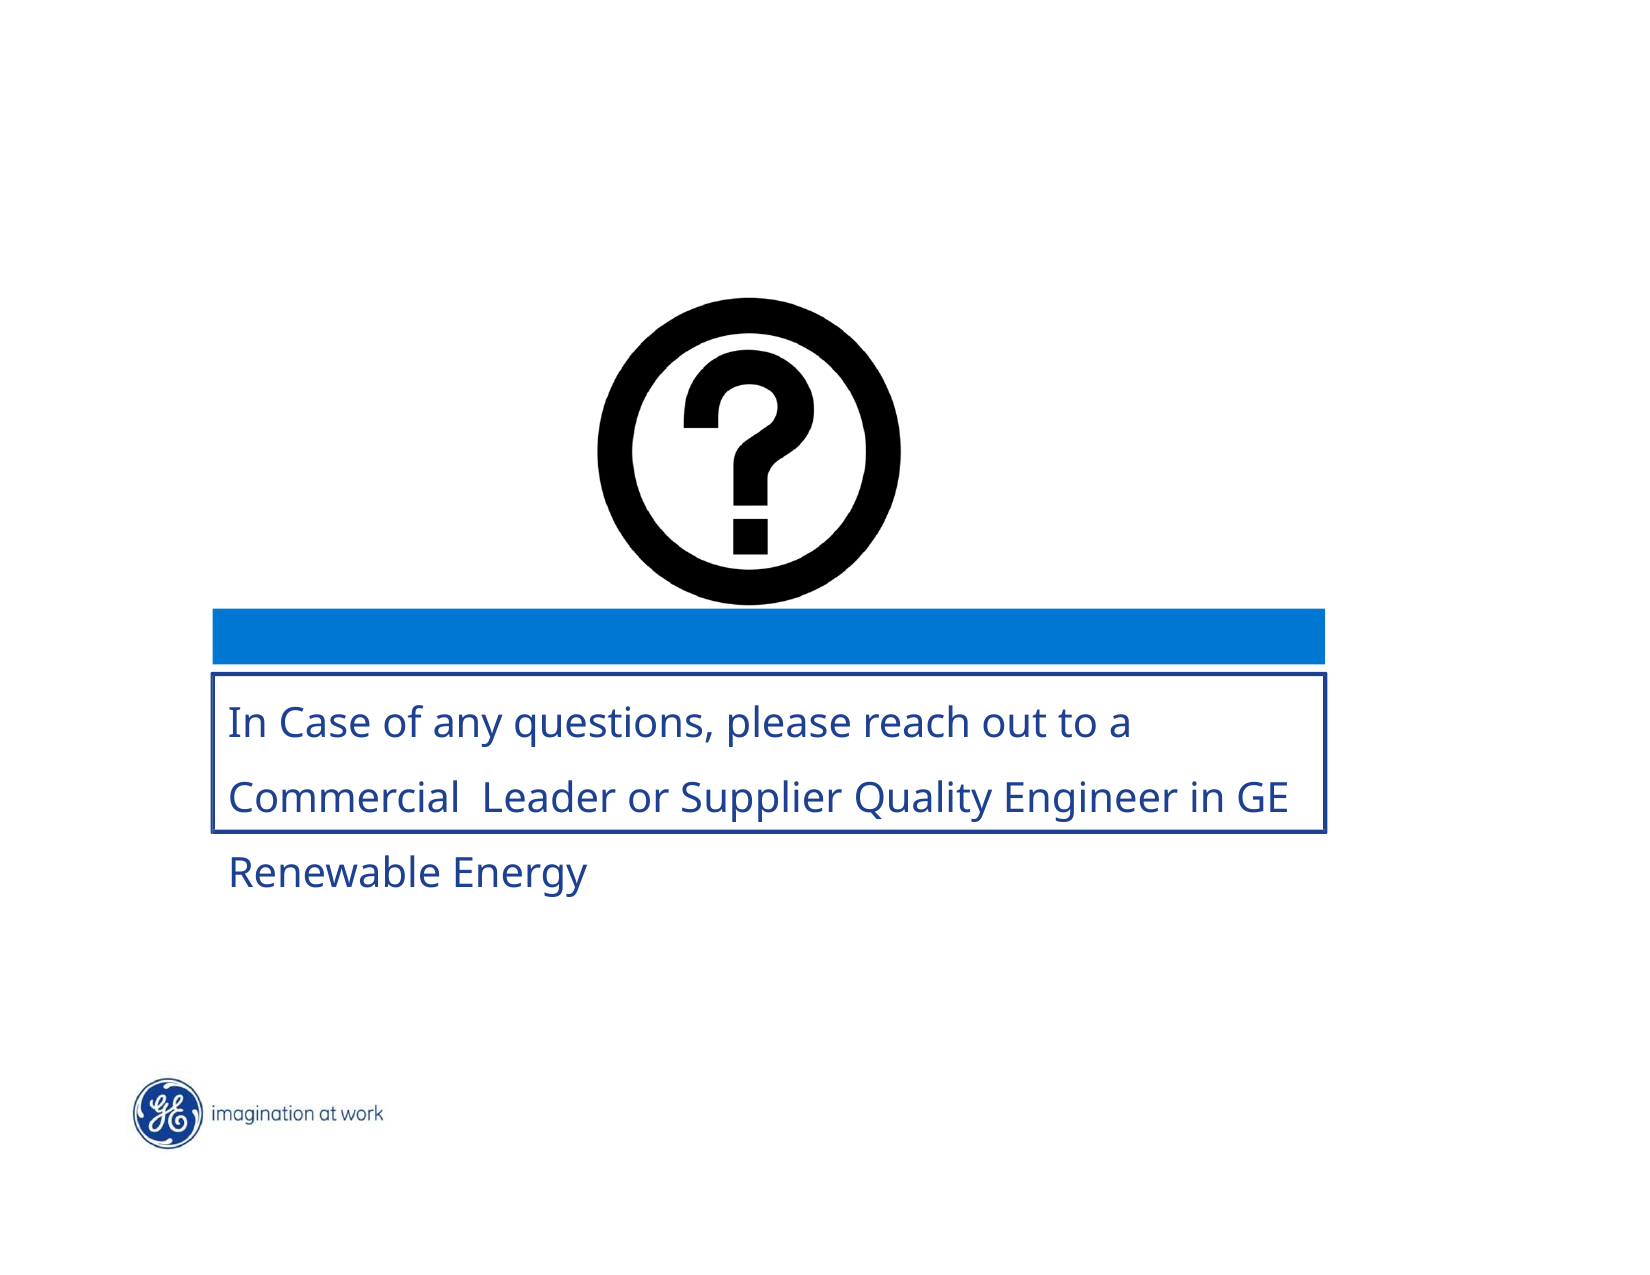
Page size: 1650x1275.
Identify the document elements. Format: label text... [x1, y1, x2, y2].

text_box [593, 293, 904, 608]
text_box [212, 608, 1325, 665]
text_box [1313, 671, 1328, 834]
text_box In Case of any questions, please reach out to a Commercial Leader or Supplier Quality Engineer in GE Renewable Energy [225, 671, 1313, 897]
picture [126, 1071, 391, 1156]
text_box [210, 671, 225, 834]
